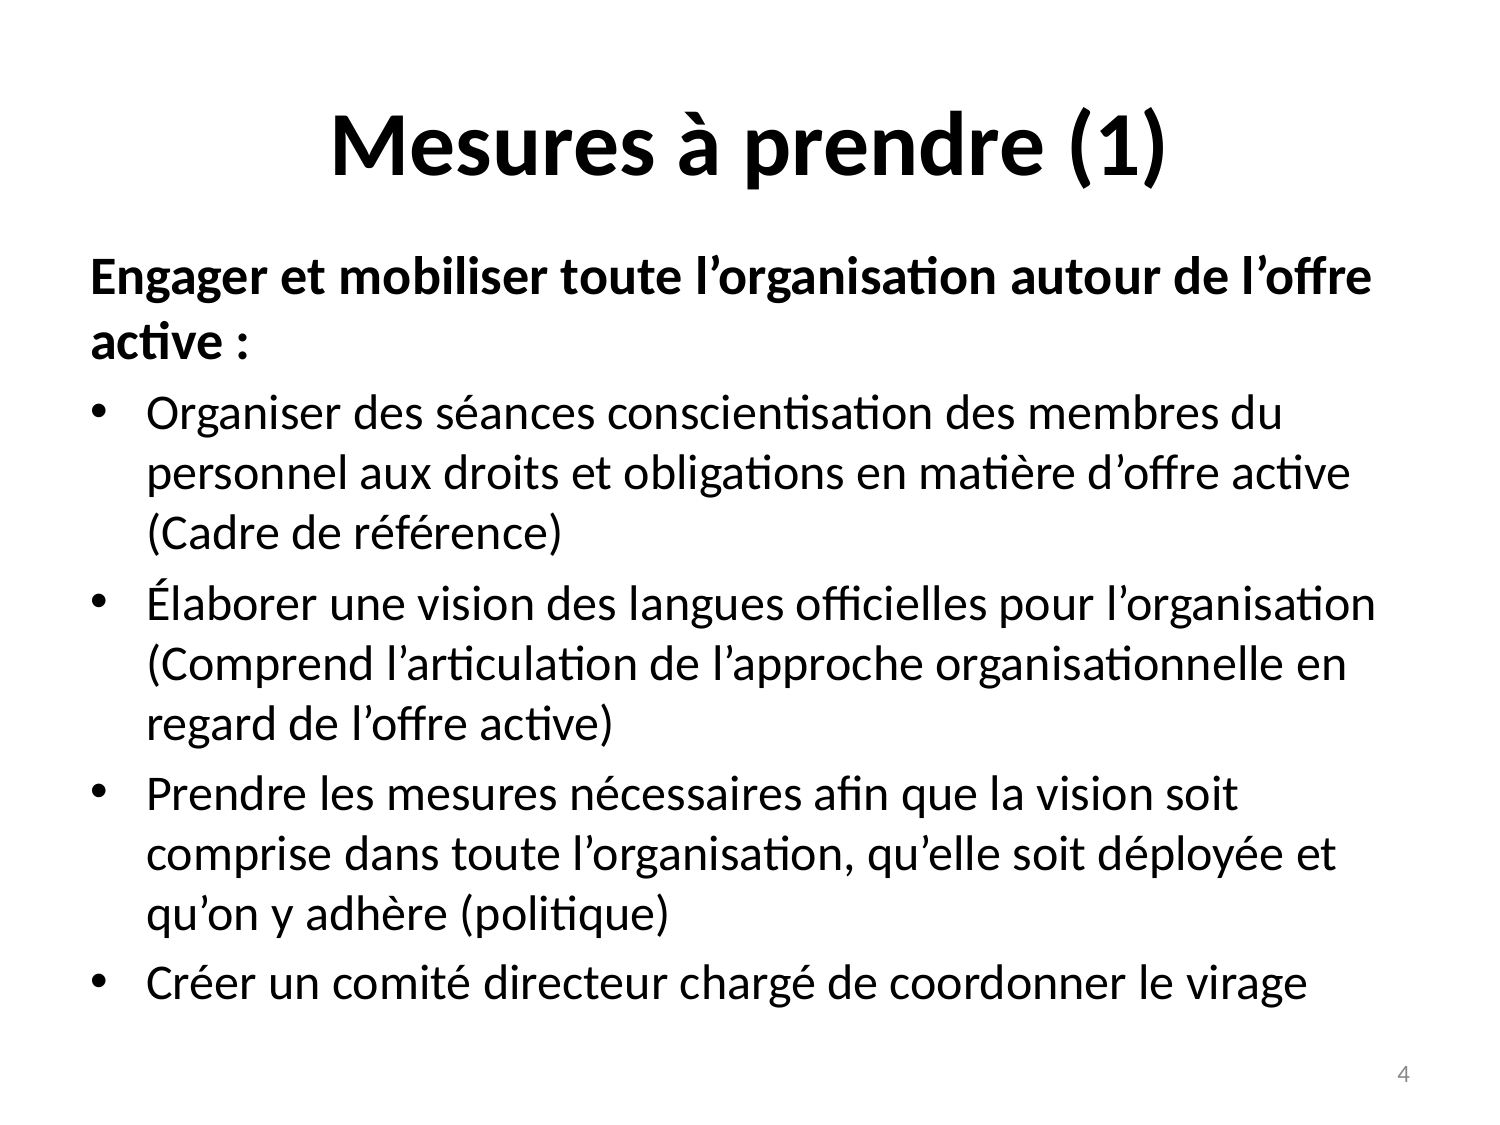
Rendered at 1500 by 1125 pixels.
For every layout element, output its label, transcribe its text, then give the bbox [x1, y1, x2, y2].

list Engager et mobiliser toute l’organisation autour de l’offre active : Organiser des séances conscientisation des membres du personnel aux droits et obligations en matière d’offre active (Cadre de référence) Élaborer une vision des langues officielles pour l’organisation (Comprend l’articulation de l’approche organisationnelle en regard de l’offre active) Prendre les mesures nécessaires afin que la vision soit comprise dans toute l’organisation, qu’elle soit déployée et qu’on y adhère (politique) Créer un comité directeur chargé de coordonner le virage [75, 232, 1425, 1071]
title Mesures à prendre (1) [75, 45, 1425, 232]
slide_number 4 [1074, 1042, 1425, 1103]
